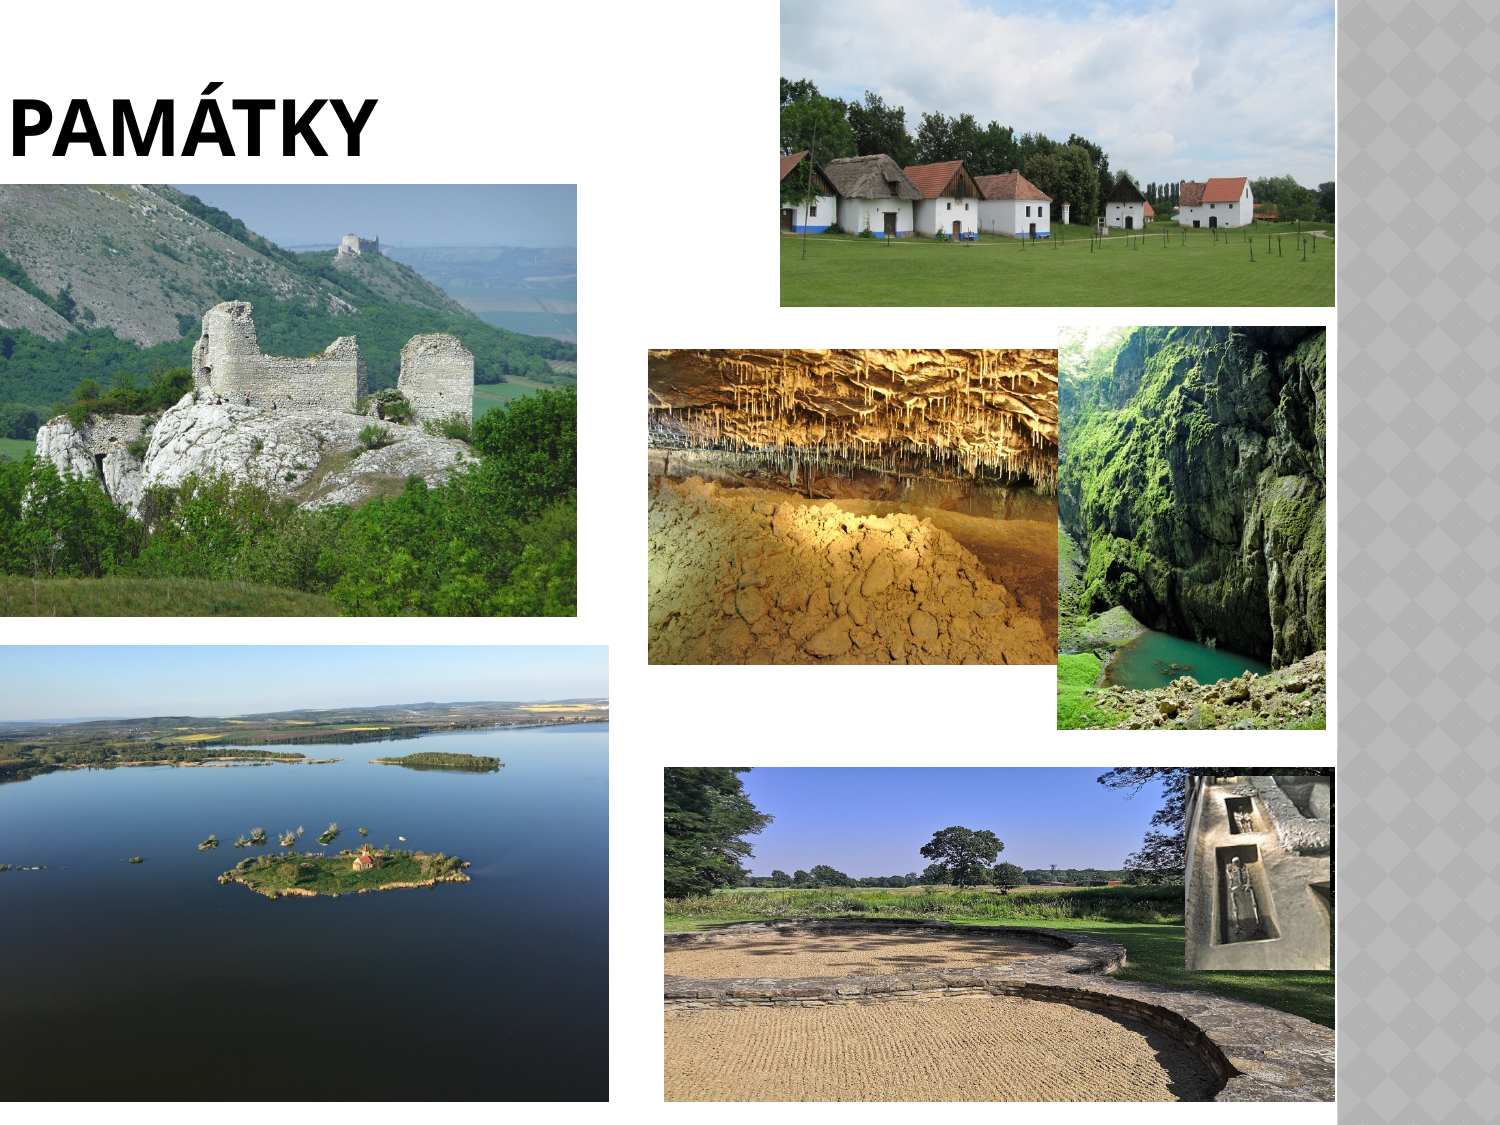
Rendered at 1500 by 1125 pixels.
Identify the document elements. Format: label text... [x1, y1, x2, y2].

picture [0, 184, 578, 618]
picture [0, 644, 609, 1102]
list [664, 766, 1335, 1102]
picture [1184, 776, 1331, 971]
picture [647, 325, 1326, 730]
title památky [0, 0, 776, 173]
picture [780, 0, 1335, 307]
